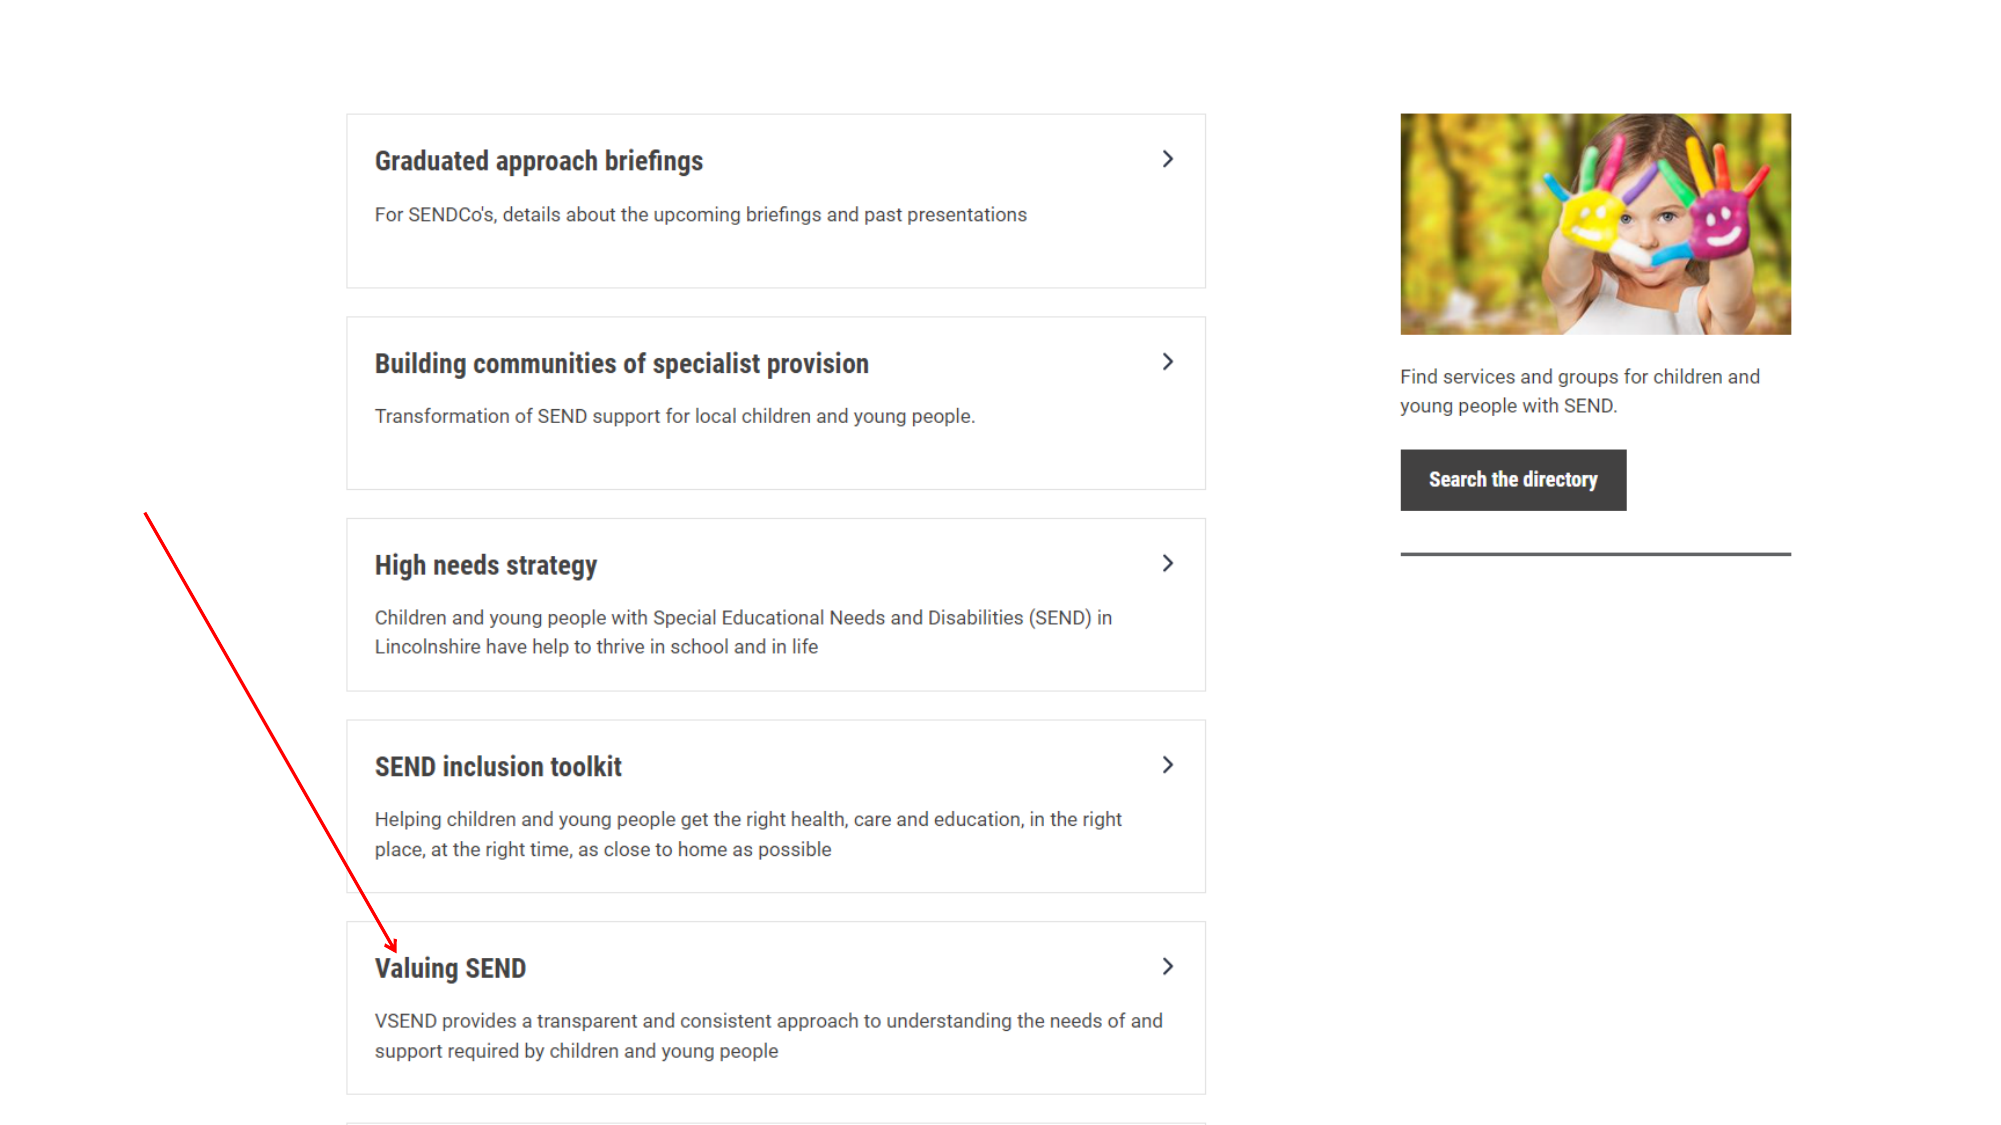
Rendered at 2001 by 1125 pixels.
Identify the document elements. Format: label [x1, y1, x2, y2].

text_box [144, 512, 397, 954]
picture [241, 87, 1898, 1125]
